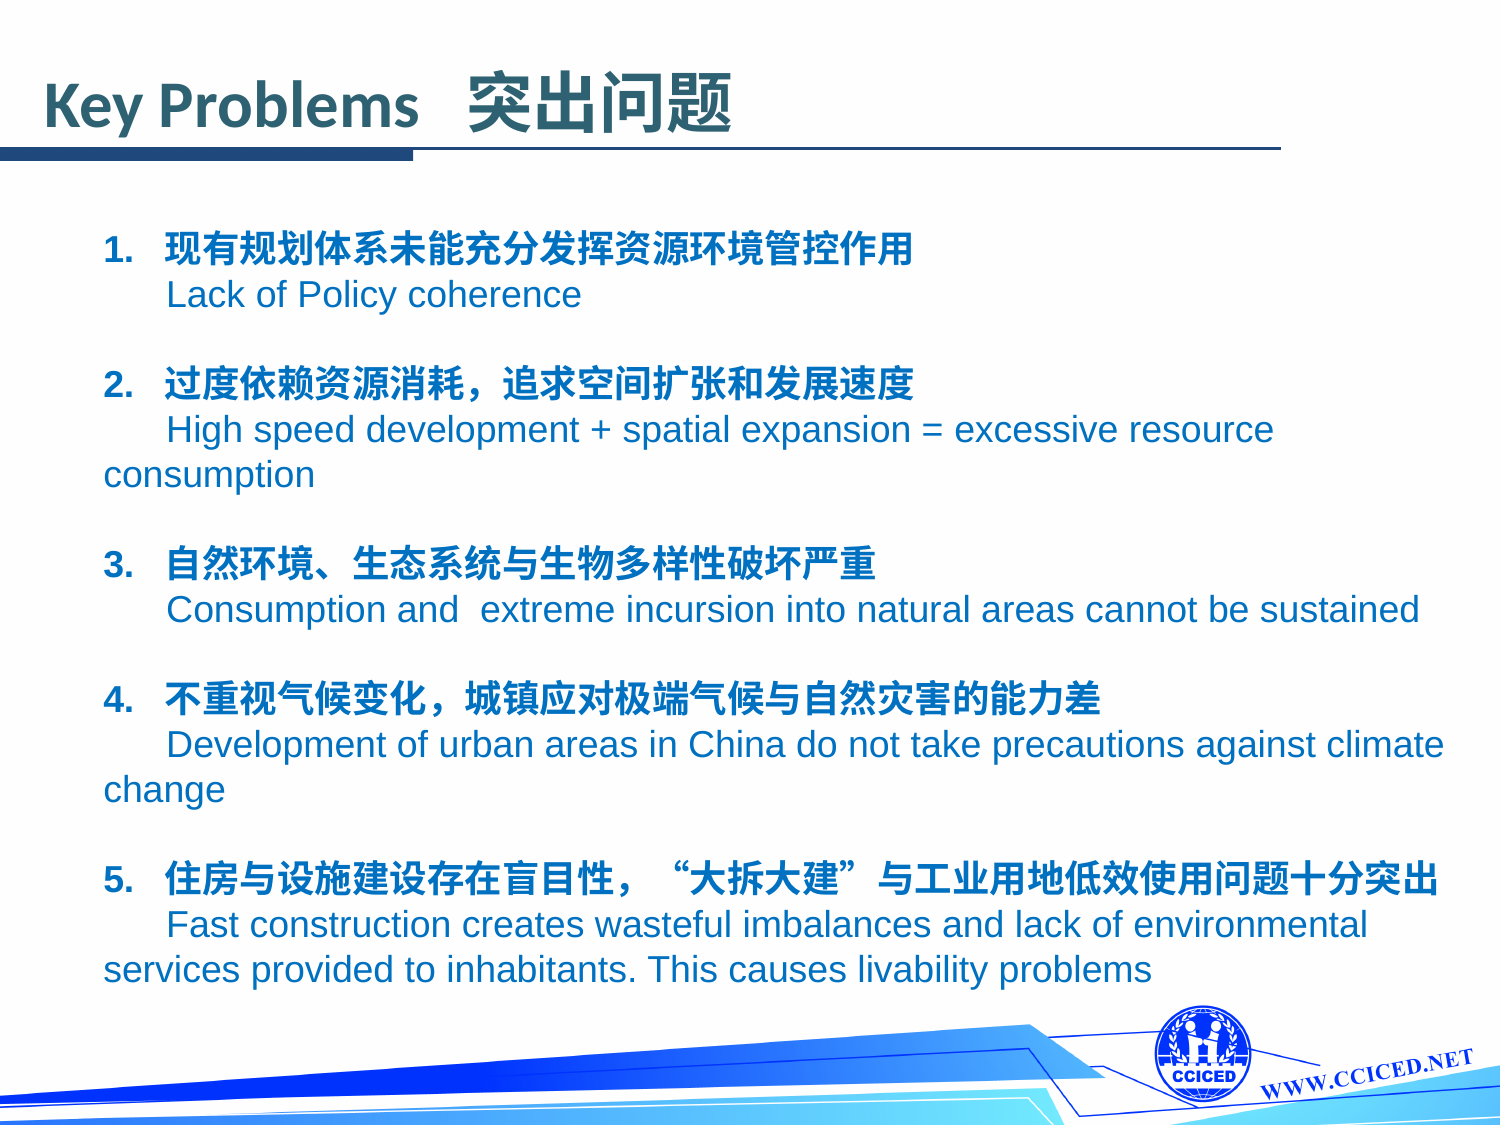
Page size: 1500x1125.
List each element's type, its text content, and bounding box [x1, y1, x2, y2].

list 1. 现有规划体系未能充分发挥资源环境管控作用 Lack of Policy coherence 2. 过度依赖资源消耗，追求空间扩张和发展速度 High speed development + spatial expansion = excessive resource consumption 3. 自然环境、生态系统与生物多样性破坏严重 Consumption and extreme incursion into natural areas cannot be sustained 4. 不重视气候变化，城镇应对极端气候与自然灾害的能力差 Development of urban areas in China do not take precautions against climate change 5. 住房与设施建设存在盲目性，“大拆大建”与工业用地低效使用问题十分突出 Fast construction creates wasteful imbalances and lack of environmental services provided to inhabitants. This causes livability problems [88, 172, 1483, 1059]
text_box Key Problems 突出问题 [29, 54, 1292, 148]
picture [0, 0, 1500, 1125]
